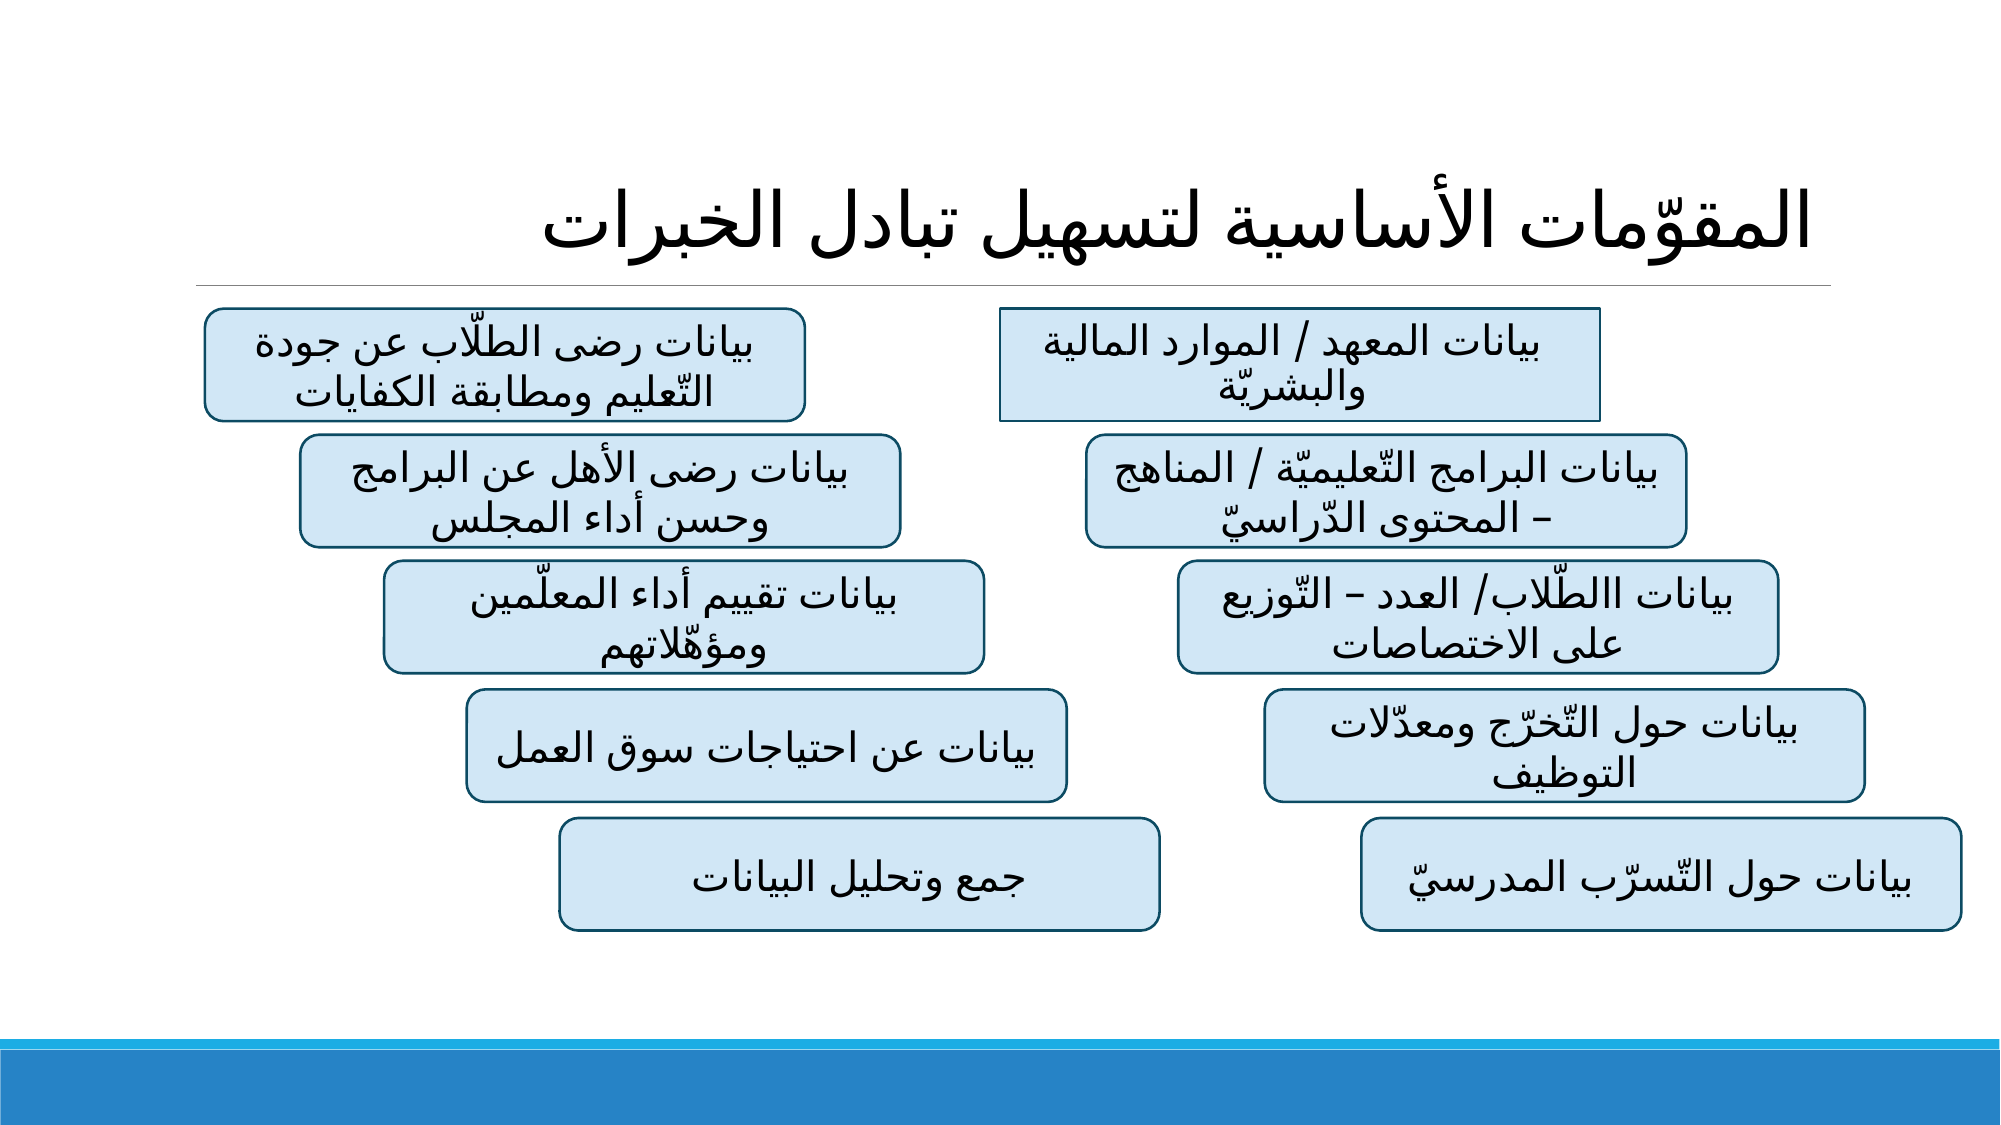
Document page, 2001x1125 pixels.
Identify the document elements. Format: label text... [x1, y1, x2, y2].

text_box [204, 308, 1161, 931]
text_box بيانات البرامج التّعليميّة / المناهج – المحتوى الدّراسيّ [1167, 433, 1688, 549]
text_box بيانات االطّلاب/ العدد – التّوزيع على الاختصاصات [1176, 559, 1780, 675]
list بيانات المعهد / الموارد المالية والبشريّة [1164, 307, 1601, 422]
text_box بيانات حول التّخرّج ومعدّلات التوظيف [1263, 688, 1867, 804]
title المقوّمات الأساسية لتسهيل تبادل الخبرات [276, 132, 1830, 272]
text_box بيانات حول التّسرّب المدرسيّ [1360, 816, 1963, 932]
